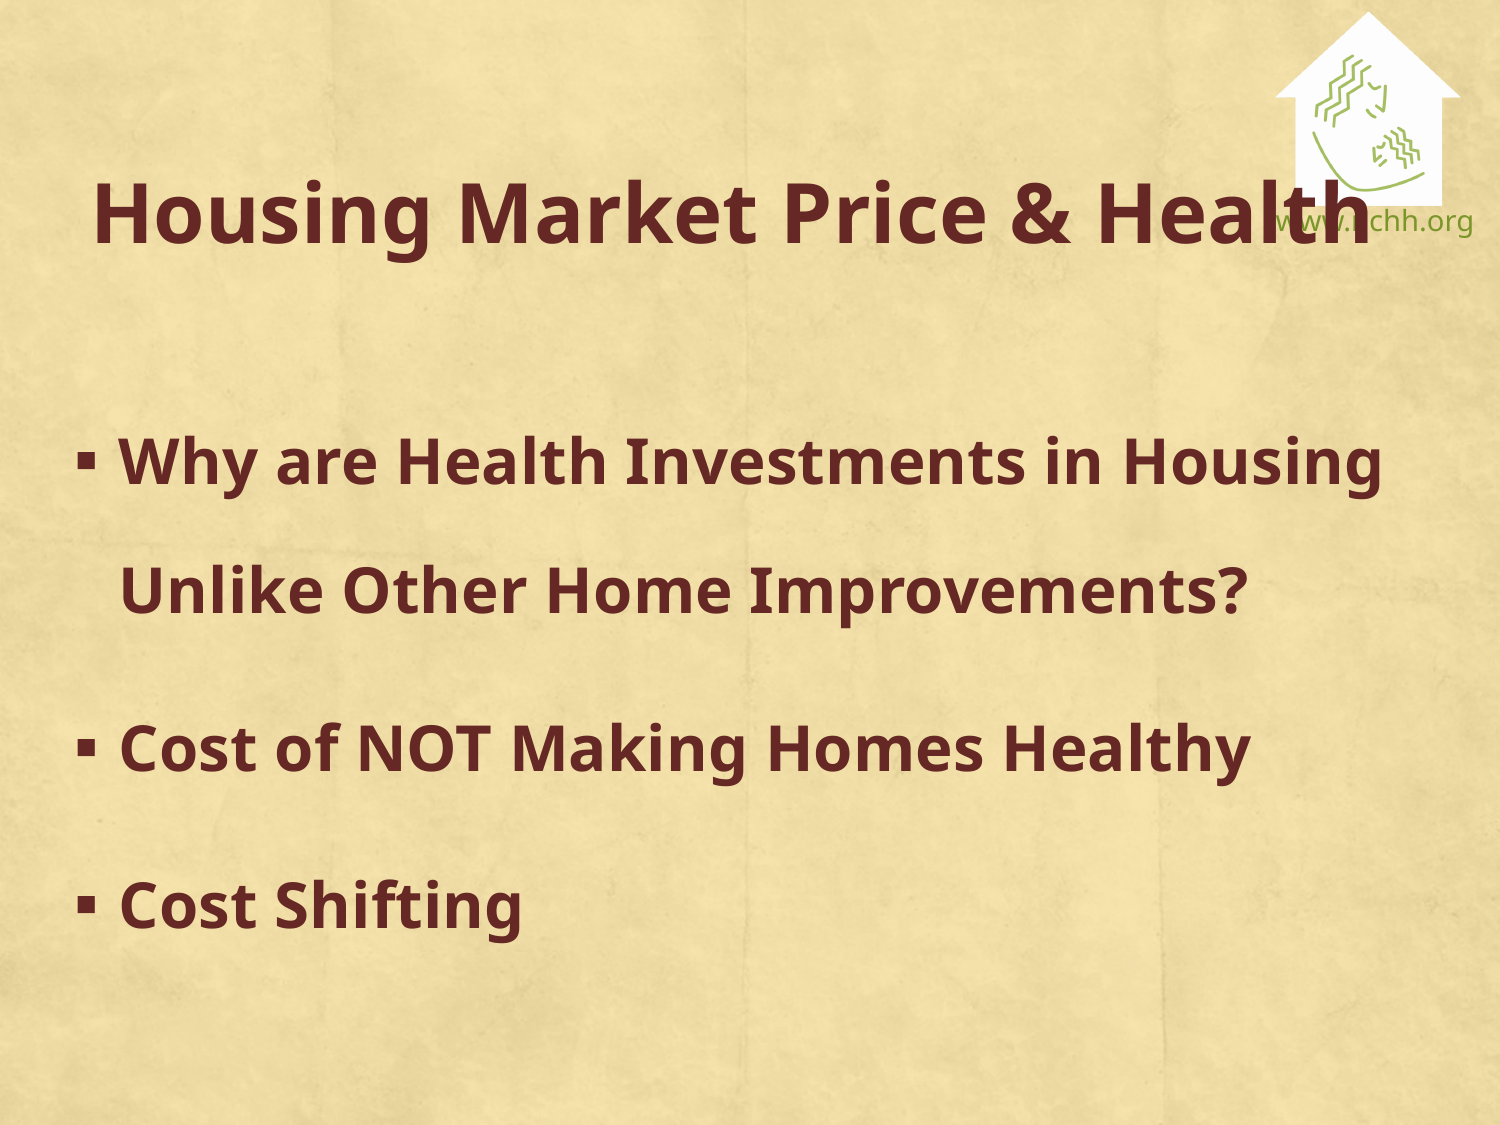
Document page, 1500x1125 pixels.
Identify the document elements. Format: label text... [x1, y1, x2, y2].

title Housing Market Price & Health [75, 82, 1425, 270]
list Why are Health Investments in Housing Unlike Other Home Improvements? Cost of NOT Making Homes Healthy Cost Shifting [59, 273, 1410, 980]
